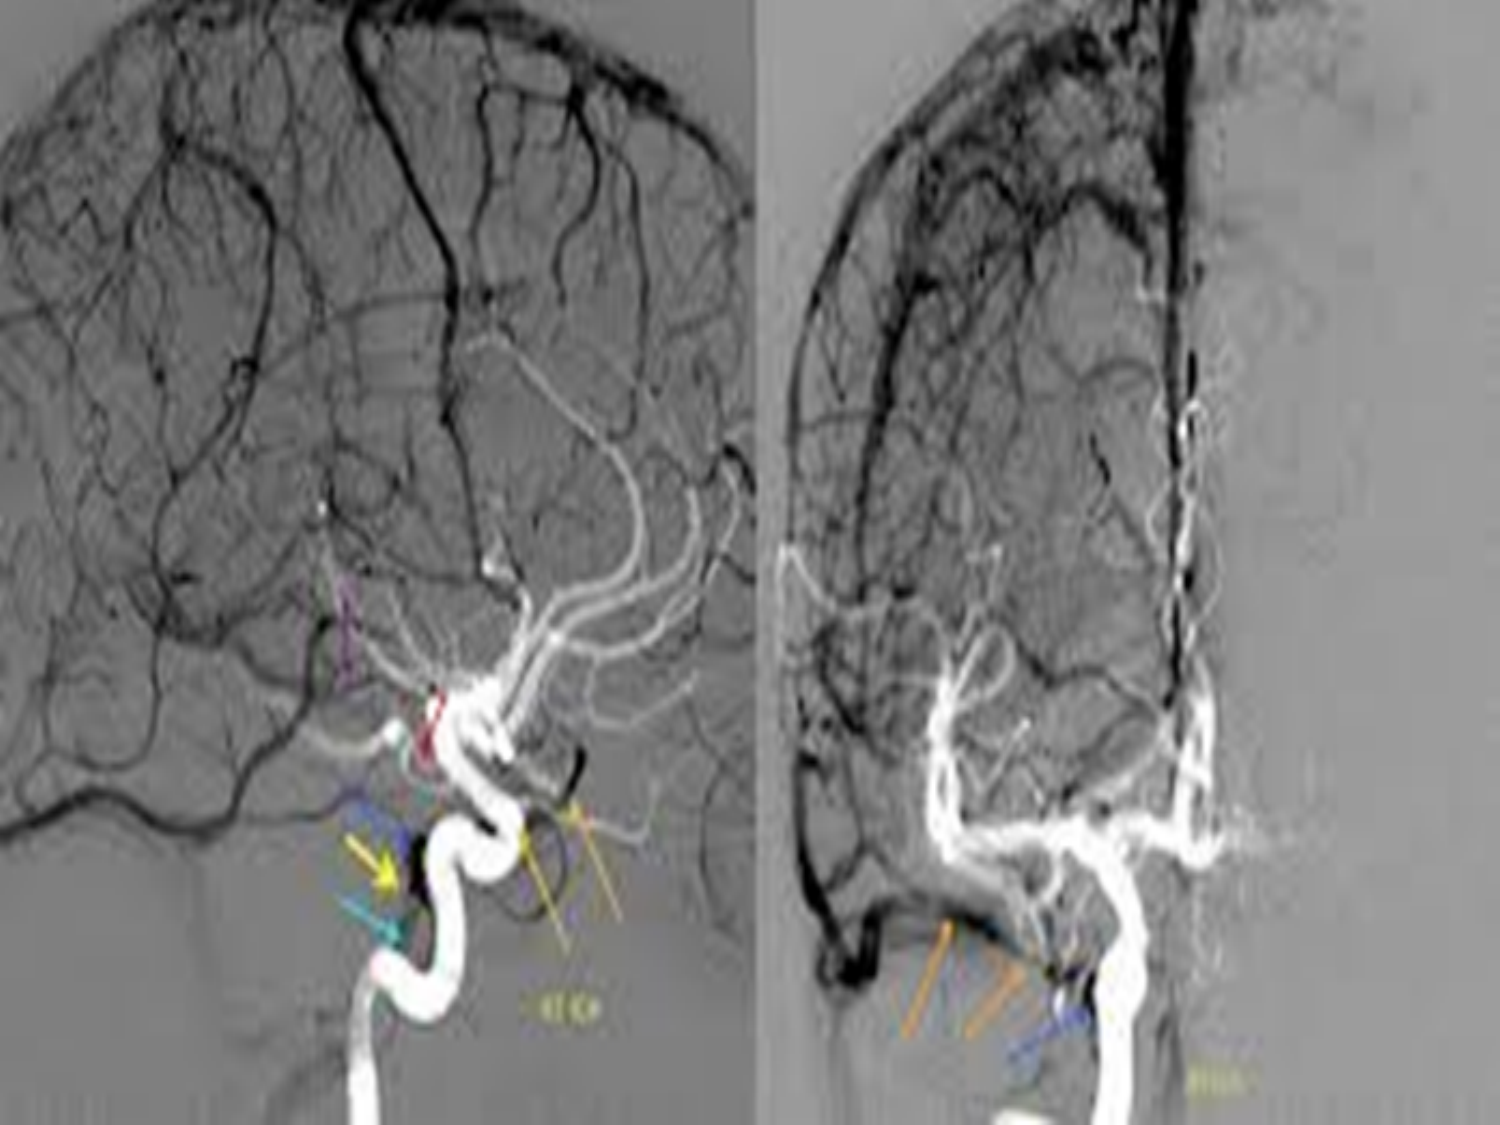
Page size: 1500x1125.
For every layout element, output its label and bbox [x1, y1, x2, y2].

list [0, 0, 1500, 1125]
